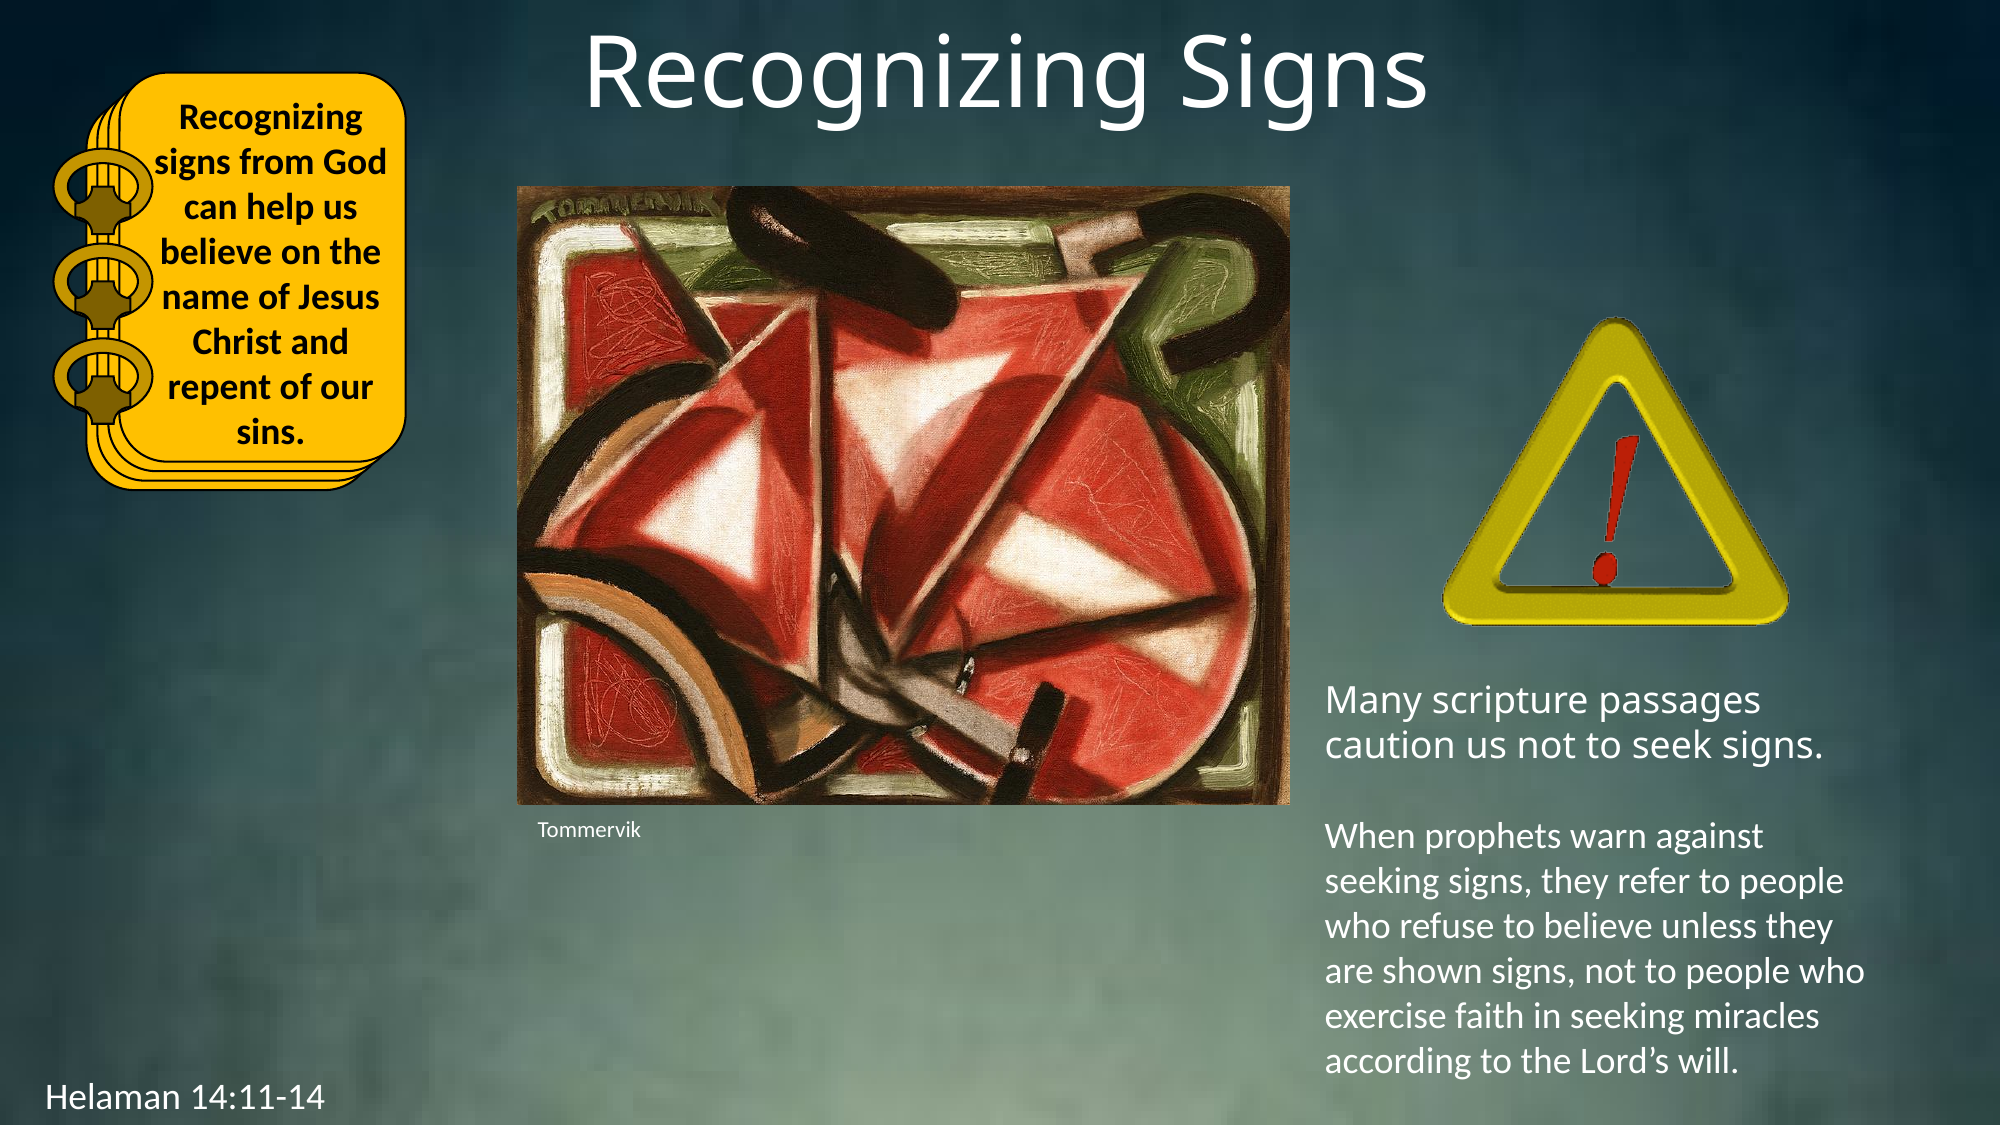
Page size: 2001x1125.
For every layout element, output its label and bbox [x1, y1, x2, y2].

picture [0, 0, 2000, 1125]
text_box [53, 72, 409, 504]
text_box [517, 186, 1290, 850]
